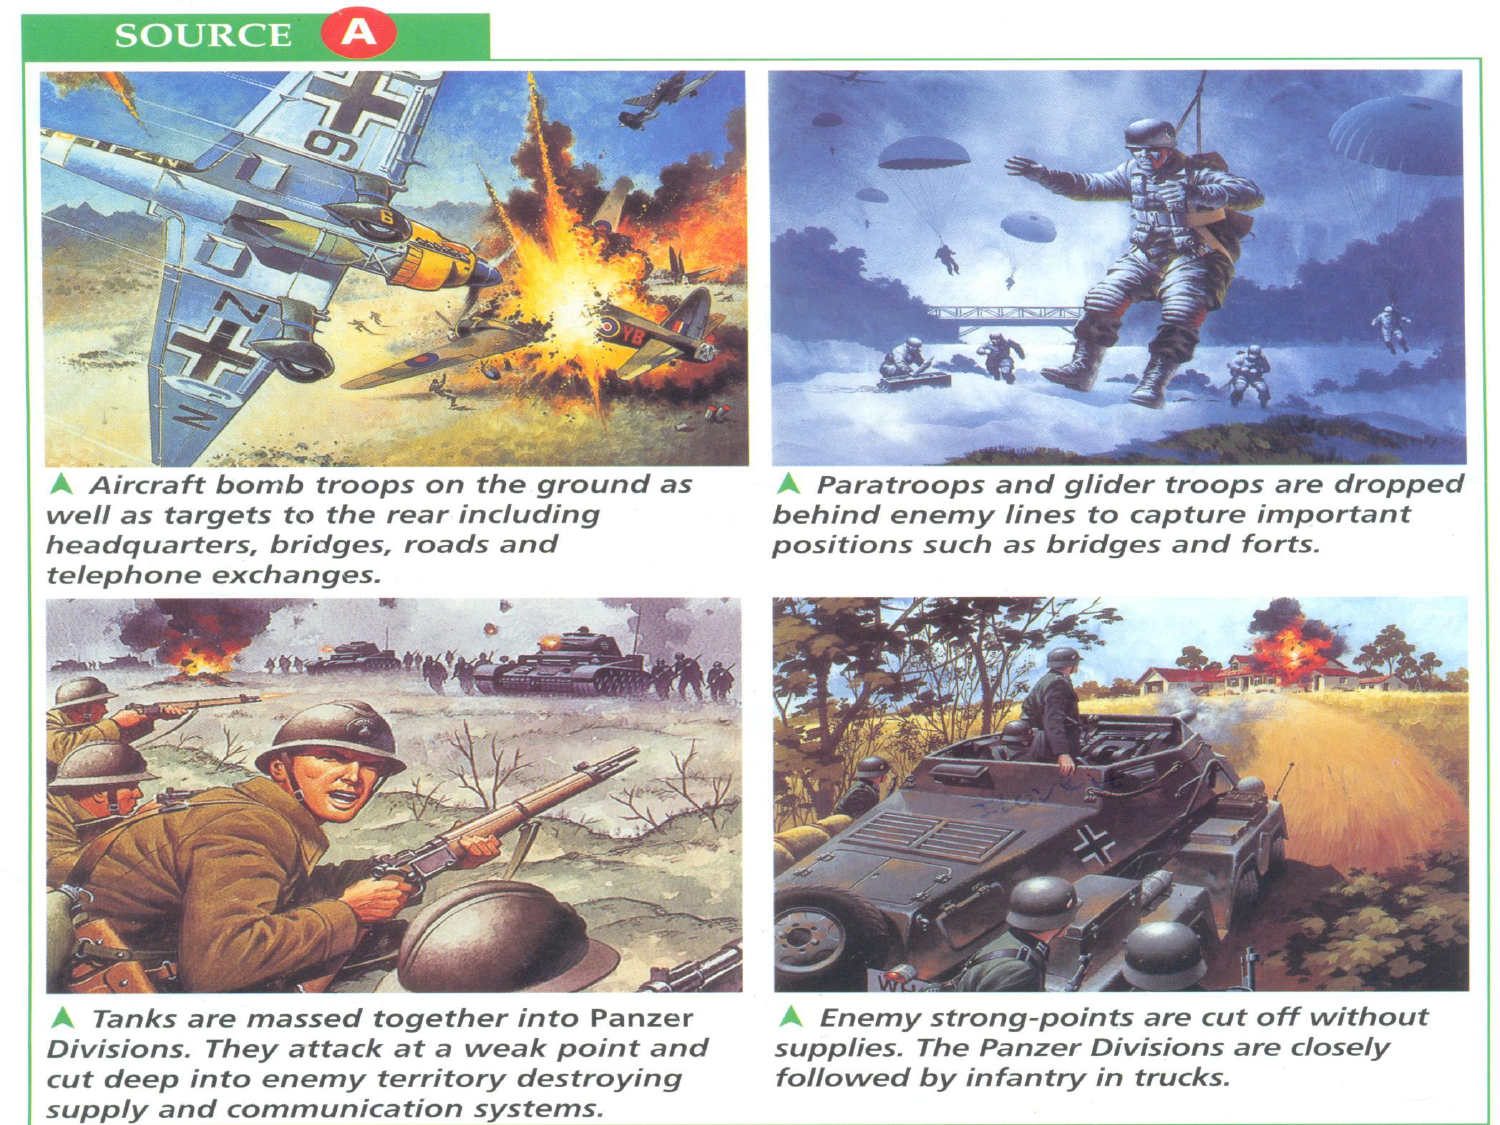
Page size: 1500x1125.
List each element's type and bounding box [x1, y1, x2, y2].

list [0, 0, 1500, 1125]
